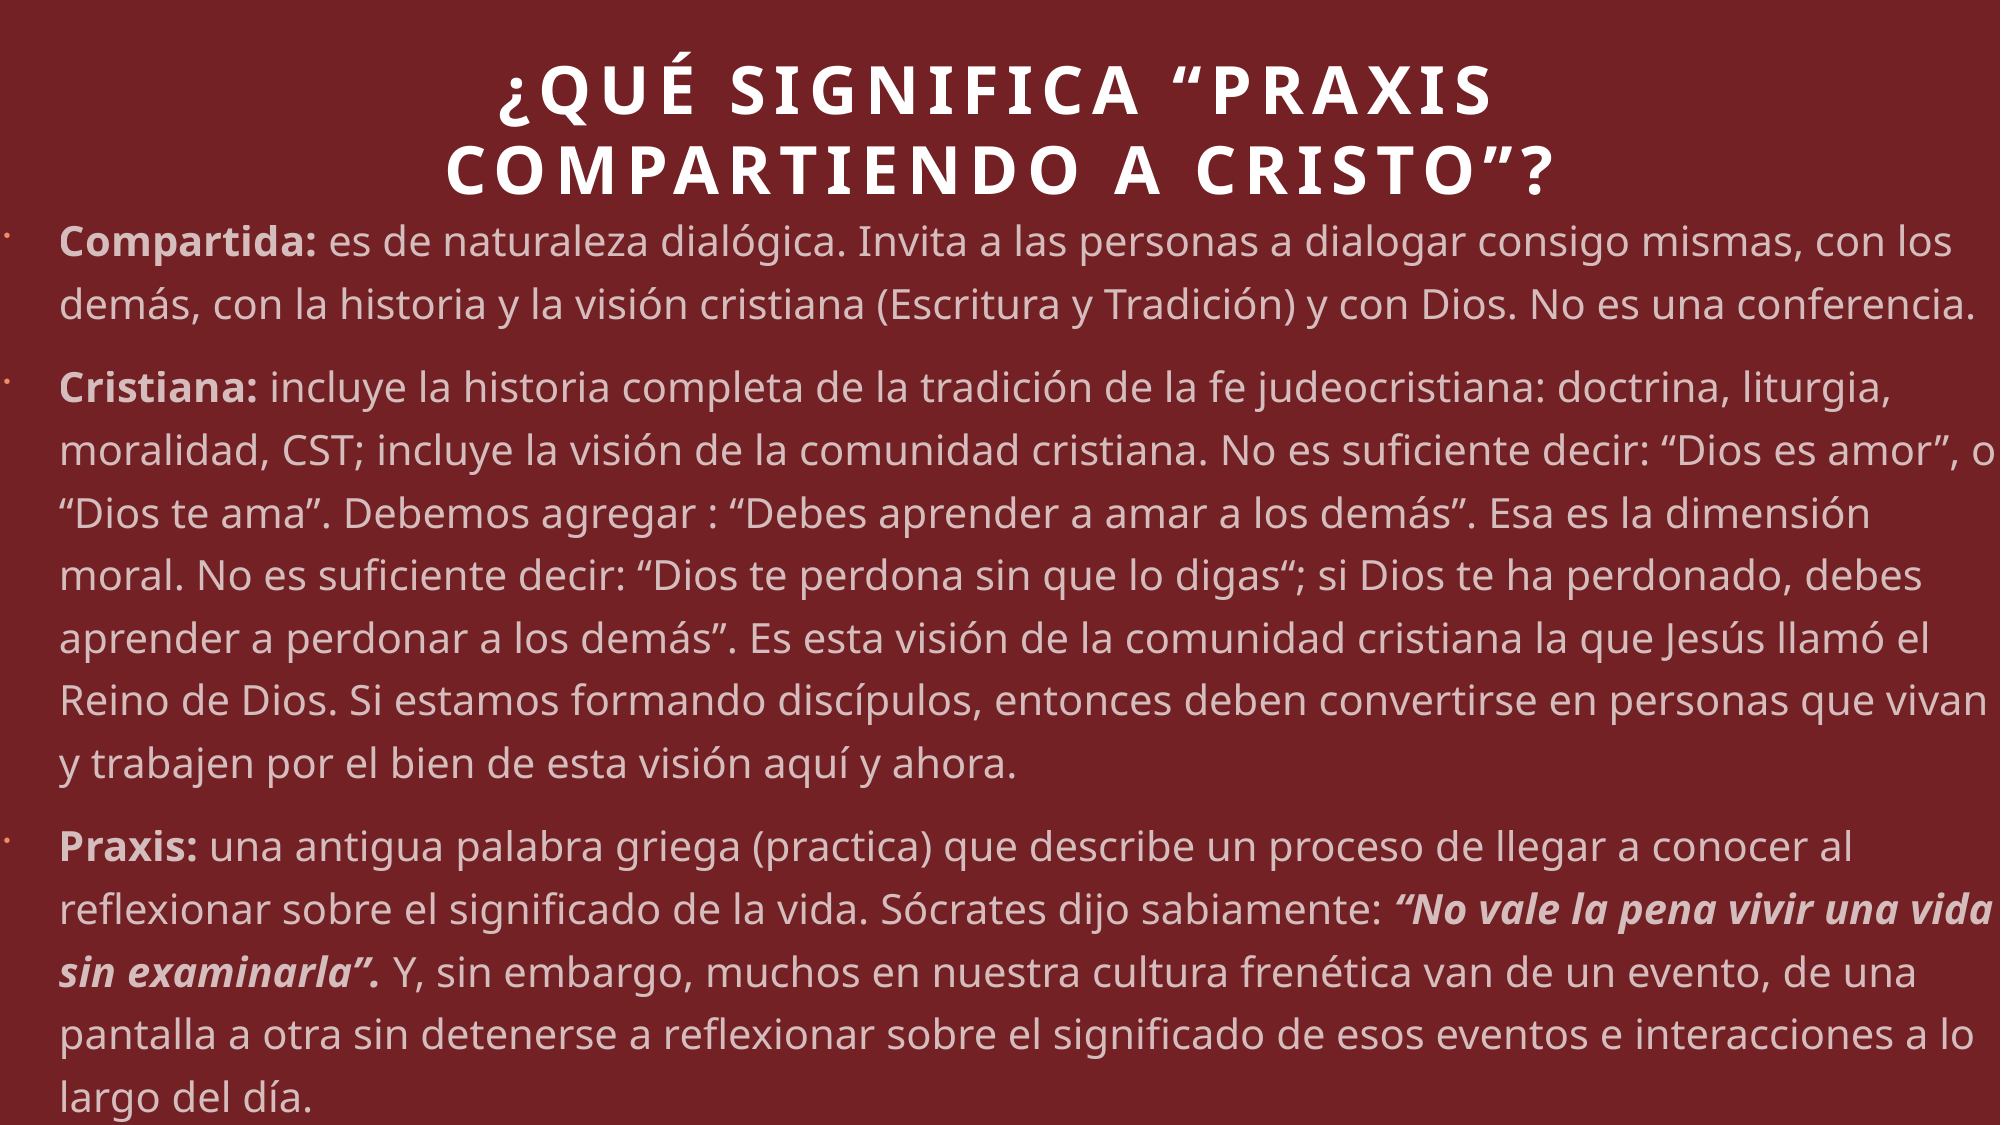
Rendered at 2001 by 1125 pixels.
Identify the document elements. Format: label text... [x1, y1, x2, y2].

list Compartida: es de naturaleza dialógica. Invita a las personas a dialogar consigo mismas, con los demás, con la historia y la visión cristiana (Escritura y Tradición) y con Dios. No es una conferencia. Cristiana: incluye la historia completa de la tradición de la fe judeocristiana: doctrina, liturgia, moralidad, CST; incluye la visión de la comunidad cristiana. No es suficiente decir: “Dios es amor”, o “Dios te ama”. Debemos agregar : “Debes aprender a amar a los demás”. Esa es la dimensión moral. No es suficiente decir: “Dios te perdona sin que lo digas“; si Dios te ha perdonado, debes aprender a perdonar a los demás”. Es esta visión de la comunidad cristiana la que Jesús llamó el Reino de Dios. Si estamos formando discípulos, entonces deben convertirse en personas que vivan y trabajen por el bien de esta visión aquí y ahora. Praxis: una antigua palabra griega (practica) que describe un proceso de llegar a conocer al reflexionar sobre el significado de la vida. Sócrates dijo sabiamente: “No vale la pena vivir una vida sin examinarla”. Y, sin embargo, muchos en nuestra cultura frenética van de un evento, de una pantalla a otra sin detenerse a reflexionar sobre el significado de esos eventos e interacciones a lo largo del día. [0, 202, 2000, 1125]
title ¿Qué significa “Praxis compartiendo a cristo”? [177, 47, 1822, 202]
